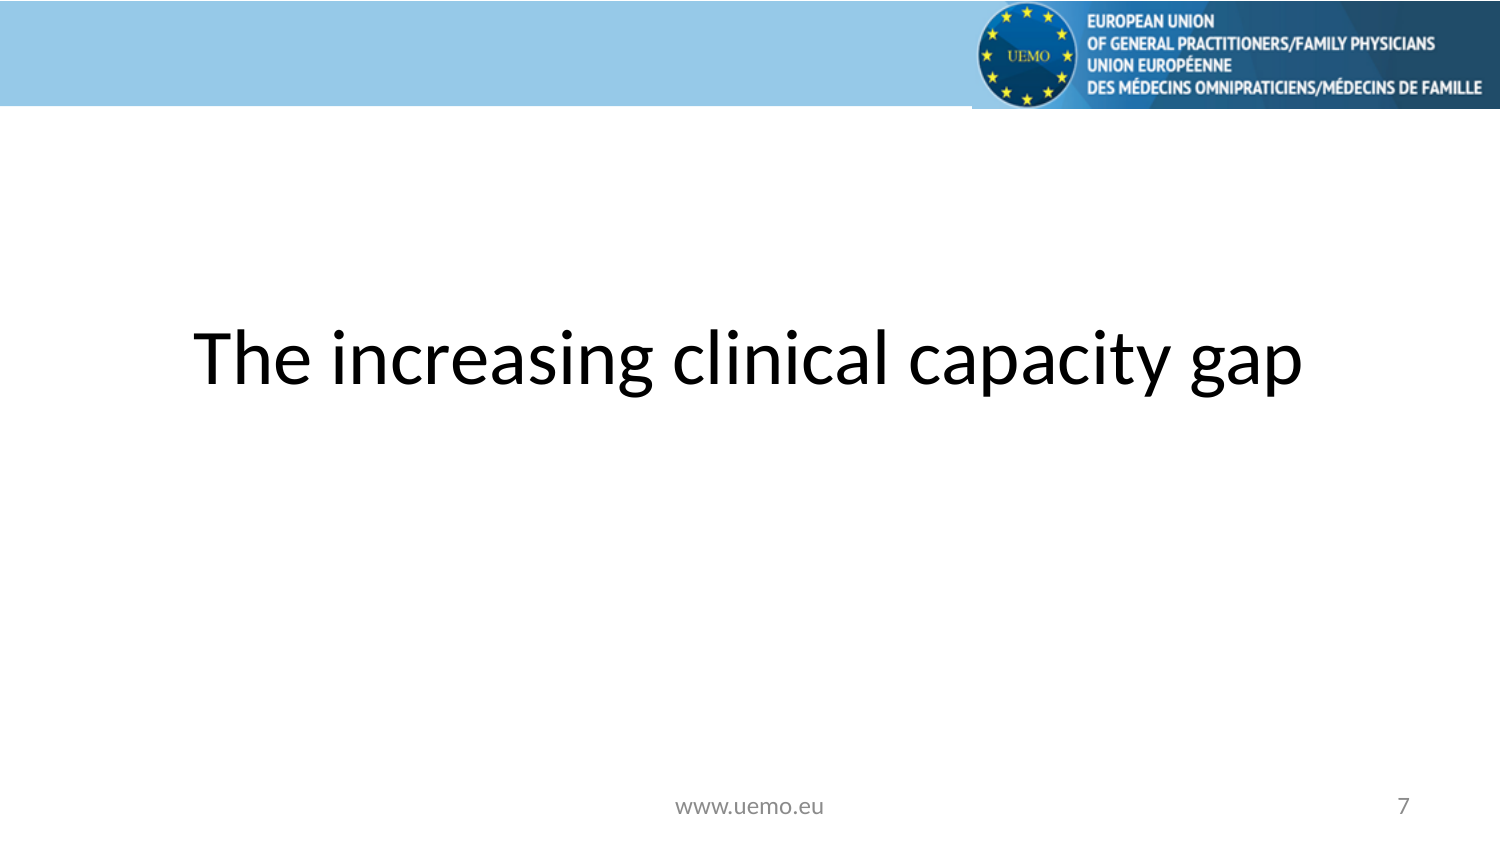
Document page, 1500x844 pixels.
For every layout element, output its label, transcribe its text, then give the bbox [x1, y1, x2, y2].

title The increasing clinical capacity gap [112, 262, 1388, 443]
text_box [0, 0, 971, 108]
slide_number 7 [1074, 782, 1425, 827]
picture [972, 0, 1500, 109]
footer www.uemo.eu [512, 782, 988, 827]
